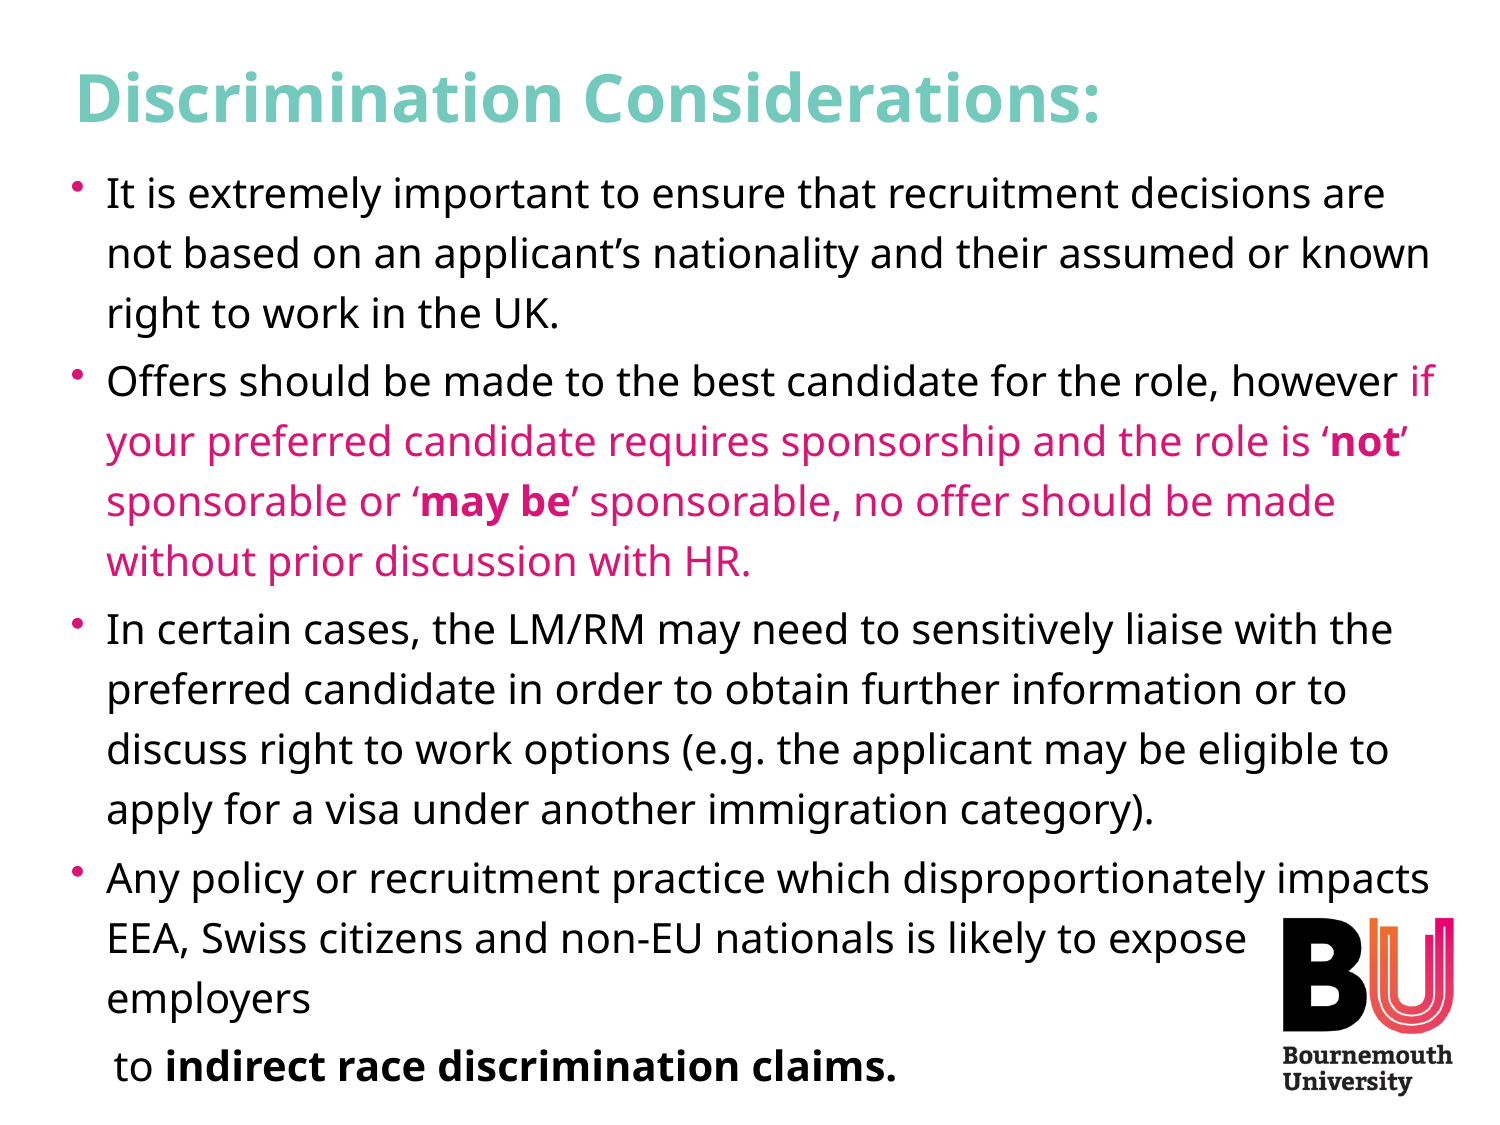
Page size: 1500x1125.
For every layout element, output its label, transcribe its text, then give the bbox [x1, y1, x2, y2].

title Discrimination Considerations: [29, 0, 1421, 232]
list It is extremely important to ensure that recruitment decisions are not based on an applicant’s nationality and their assumed or known right to work in the UK. Offers should be made to the best candidate for the role, however if your preferred candidate requires sponsorship and the role is ‘not’ sponsorable or ‘may be’ sponsorable, no offer should be made without prior discussion with HR. In certain cases, the LM/RM may need to sensitively liaise with the preferred candidate in order to obtain further information or to discuss right to work options (e.g. the applicant may be eligible to apply for a visa under another immigration category). Any policy or recruitment practice which disproportionately impacts EEA, Swiss citizens and non-EU nationals is likely to expose employers to indirect race discrimination claims. [49, 148, 1451, 1015]
picture [1275, 907, 1461, 1107]
